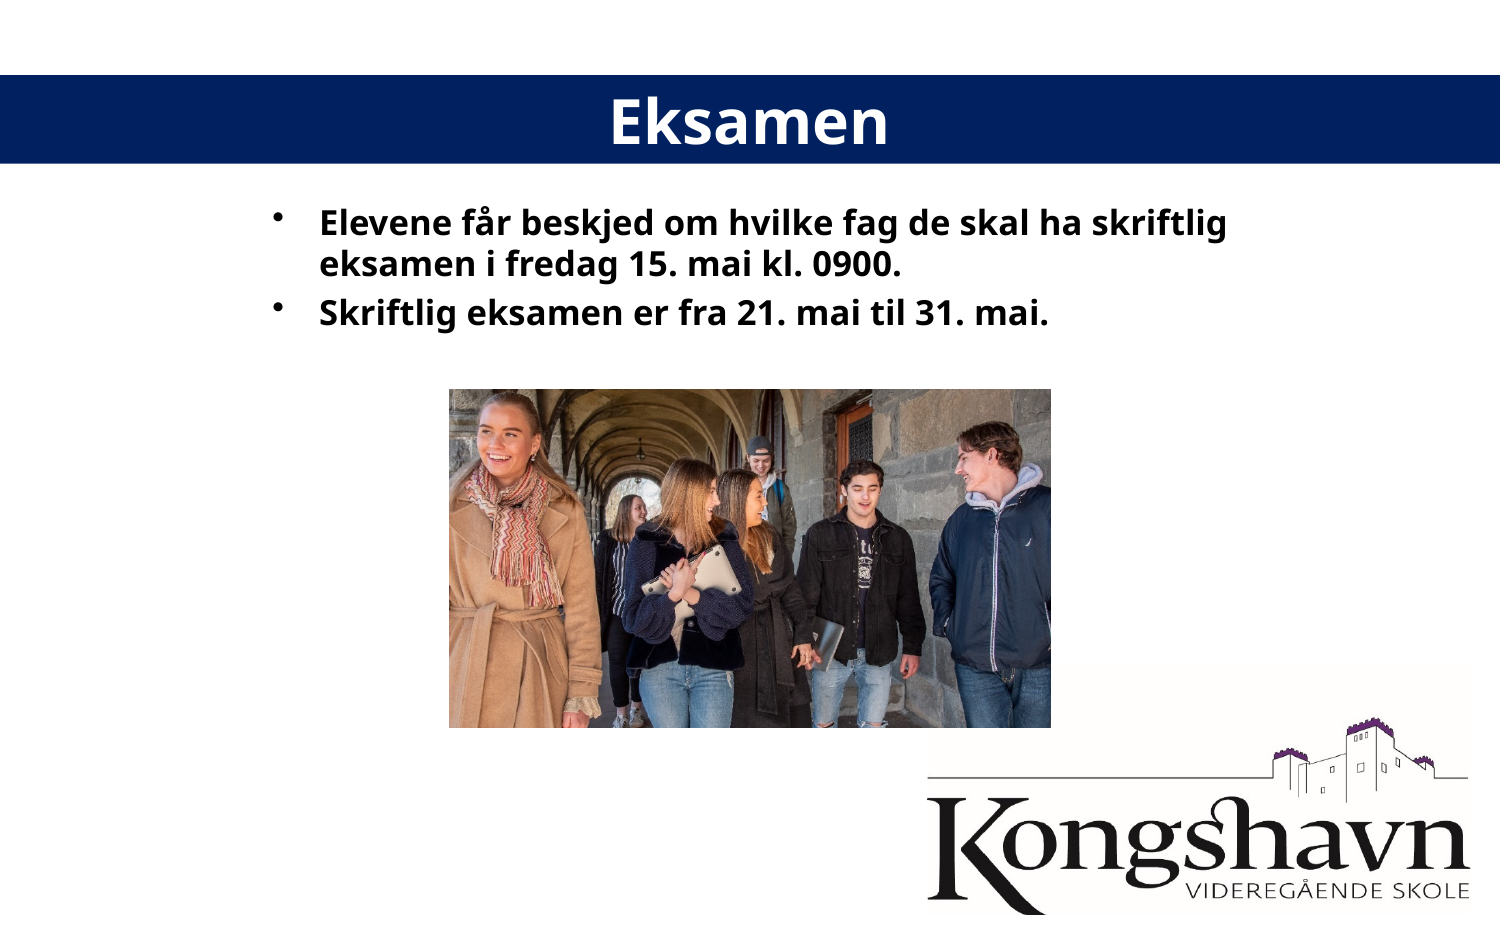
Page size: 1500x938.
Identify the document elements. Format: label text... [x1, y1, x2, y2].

title Eksamen [0, 75, 1500, 164]
picture [449, 389, 1051, 729]
picture [927, 665, 1471, 915]
list Elevene får beskjed om hvilke fag de skal ha skriftlig eksamen i fredag 15. mai kl. 0900. Skriftlig eksamen er fra 21. mai til 31. mai. [257, 193, 1317, 803]
